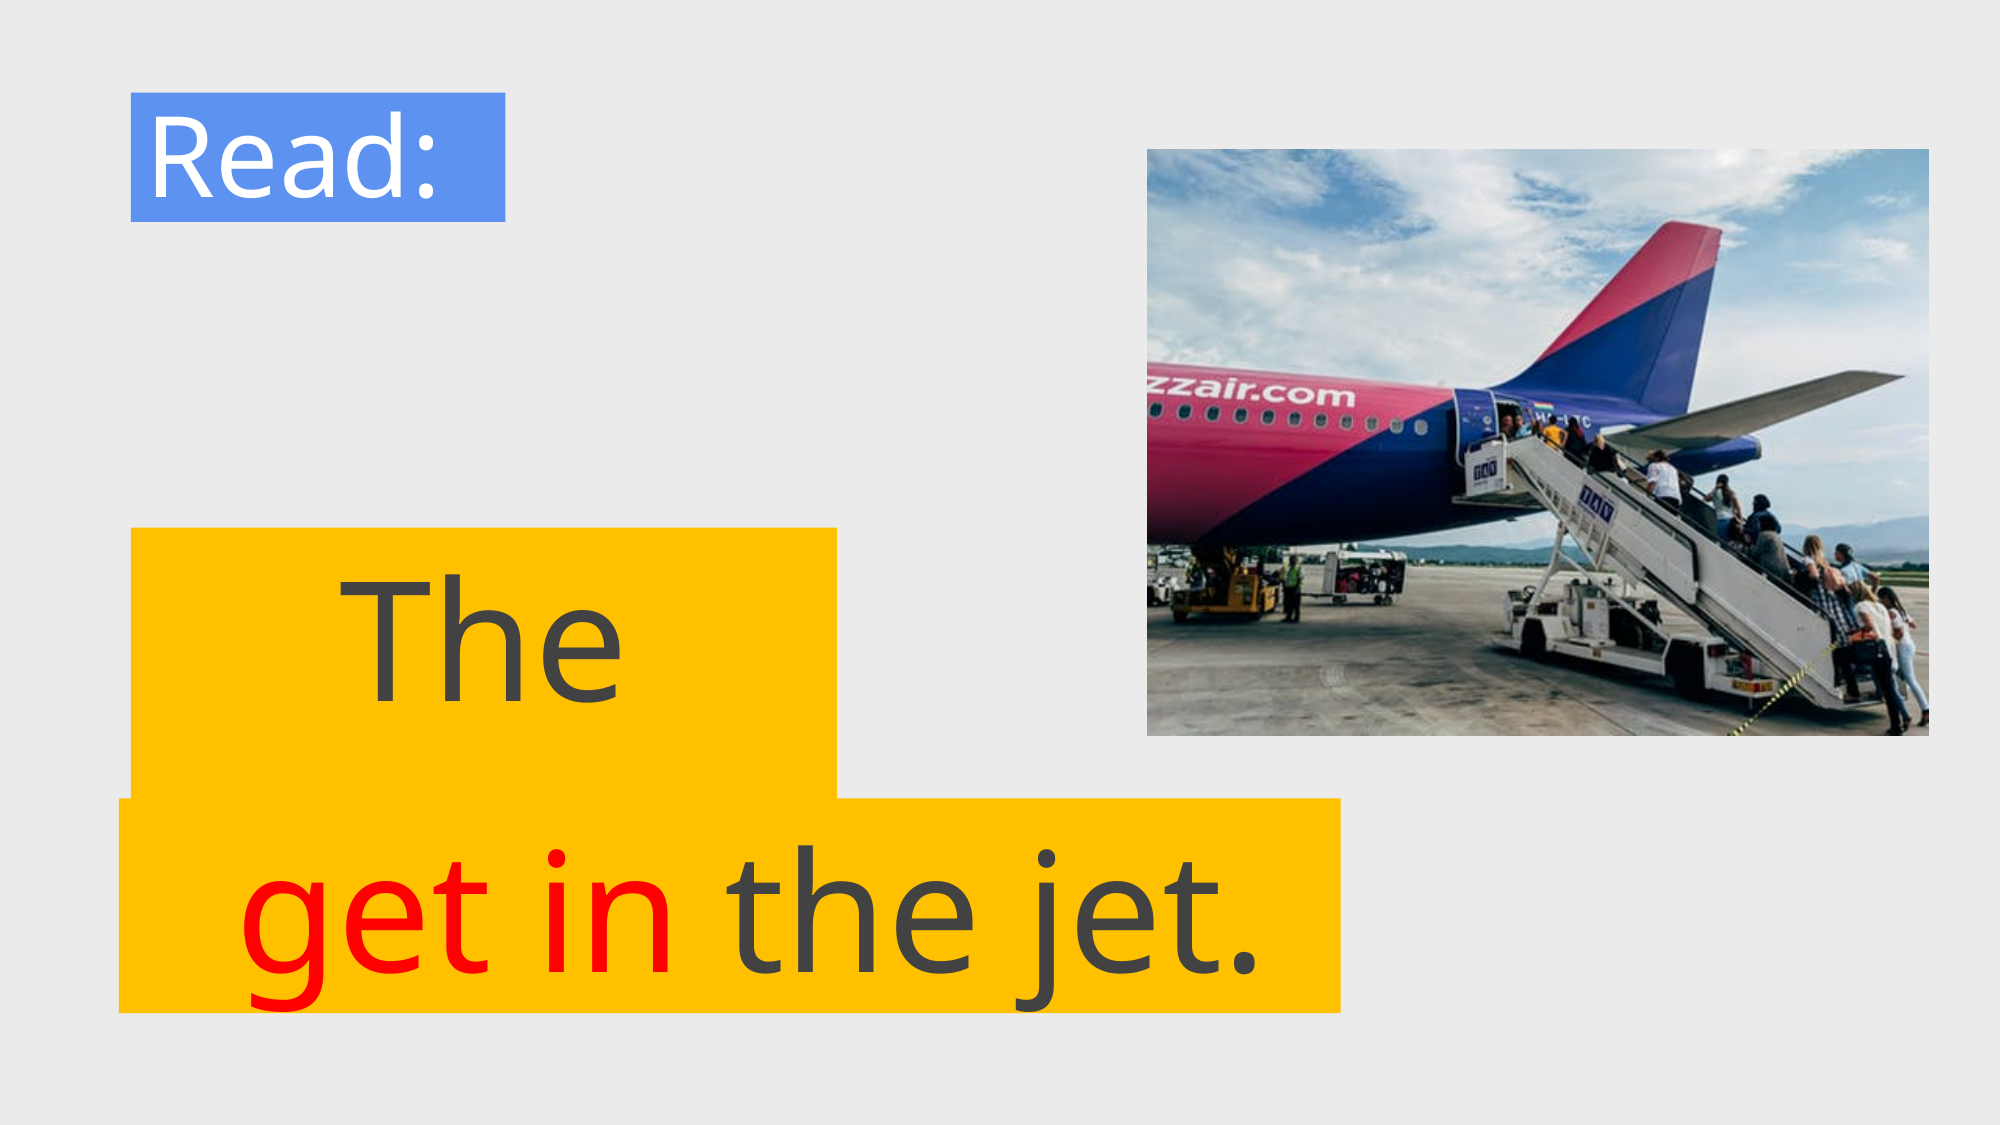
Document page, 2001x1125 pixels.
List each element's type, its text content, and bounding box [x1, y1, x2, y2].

text_box get in the jet. [118, 798, 1341, 1014]
picture [1147, 149, 1929, 736]
text_box The men [130, 527, 837, 798]
text_box Read: [130, 92, 506, 222]
